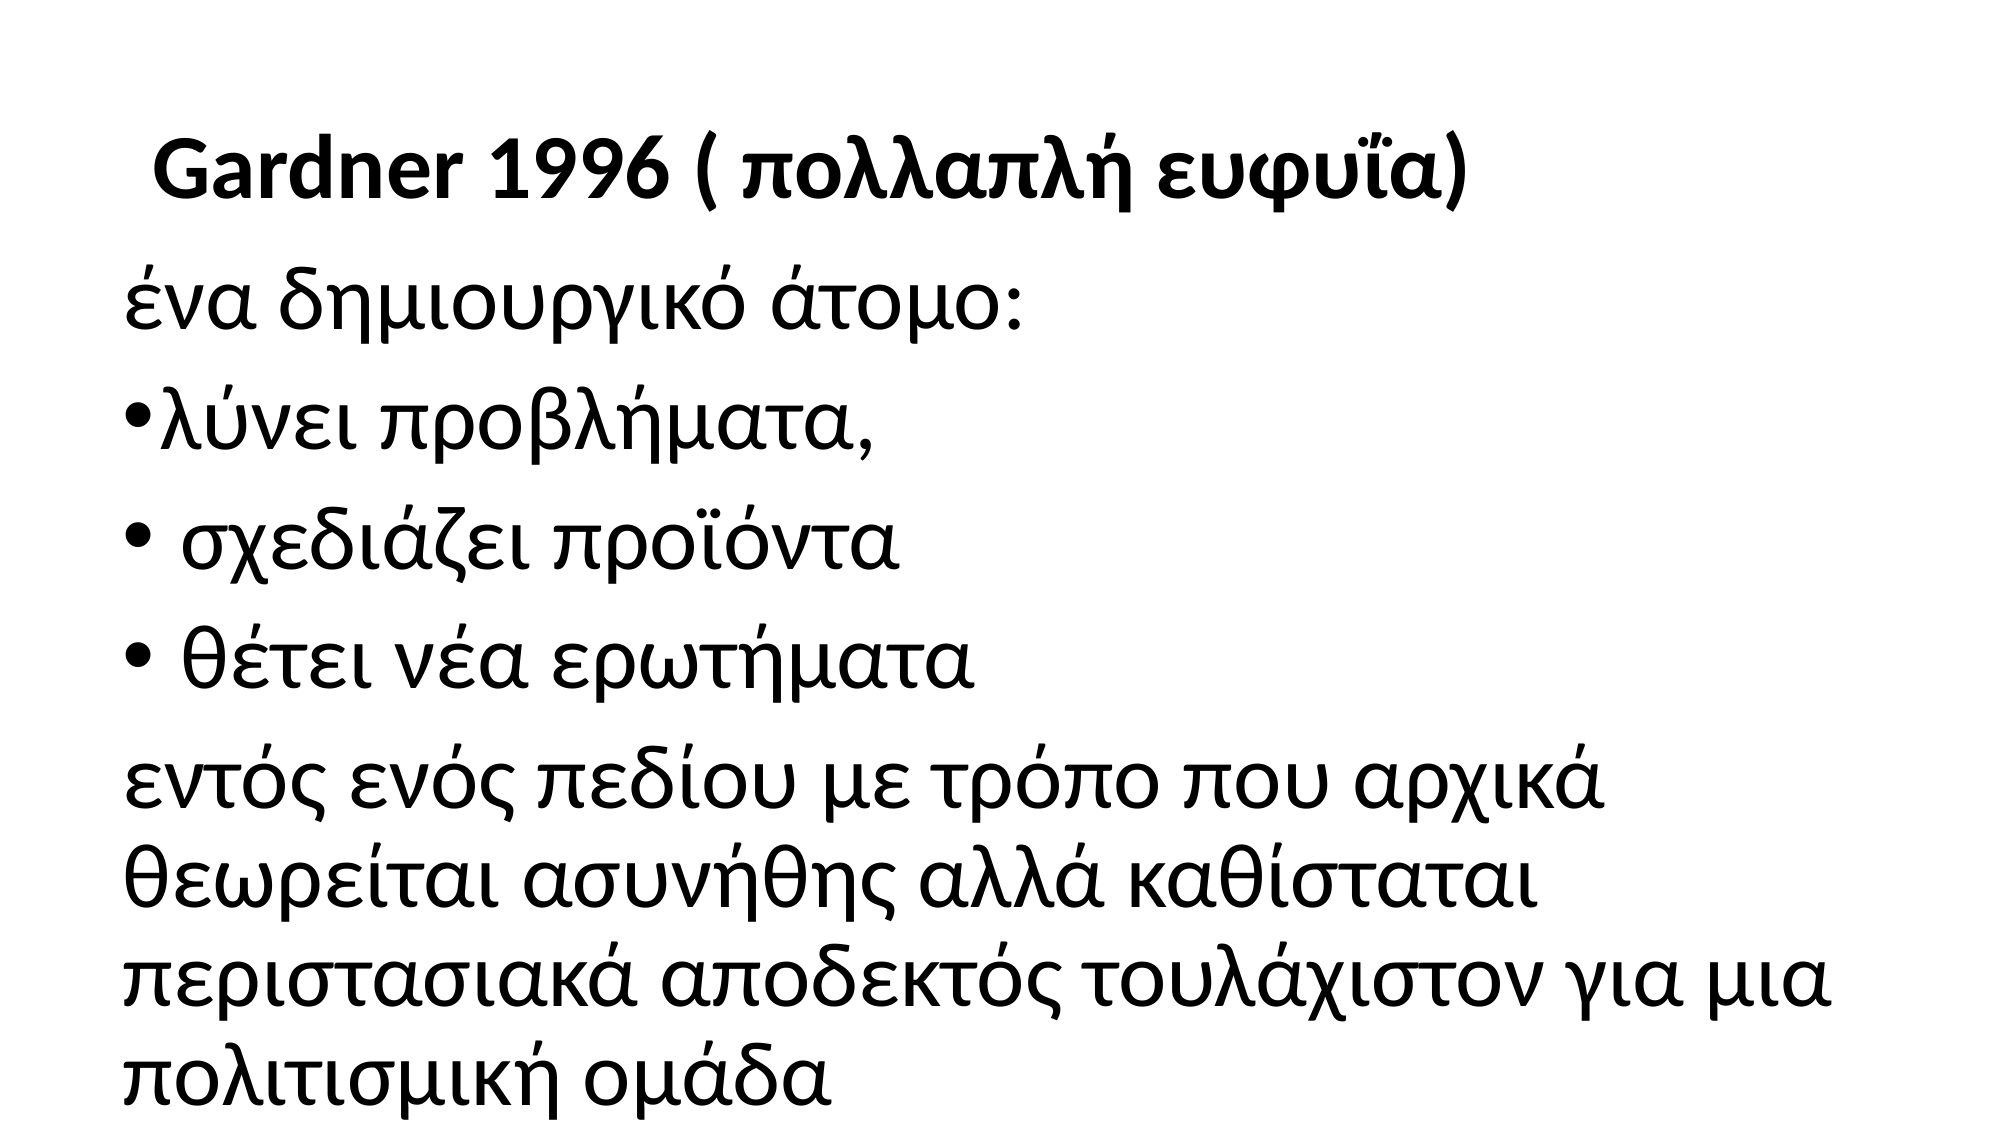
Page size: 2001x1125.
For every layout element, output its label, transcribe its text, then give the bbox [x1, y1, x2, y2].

list ένα δημιουργικό άτομο: λύνει προβλήματα, σχεδιάζει προϊόντα θέτει νέα ερωτήματα εντός ενός πεδίου με τρόπο που αρχικά θεωρείται ασυνήθης αλλά καθίσταται περιστασιακά αποδεκτός τουλάχιστον για μια πολιτισμική ομάδα [107, 242, 1931, 1099]
title Gardner 1996 ( πολλαπλή ευφυΐα) [137, 59, 1863, 242]
